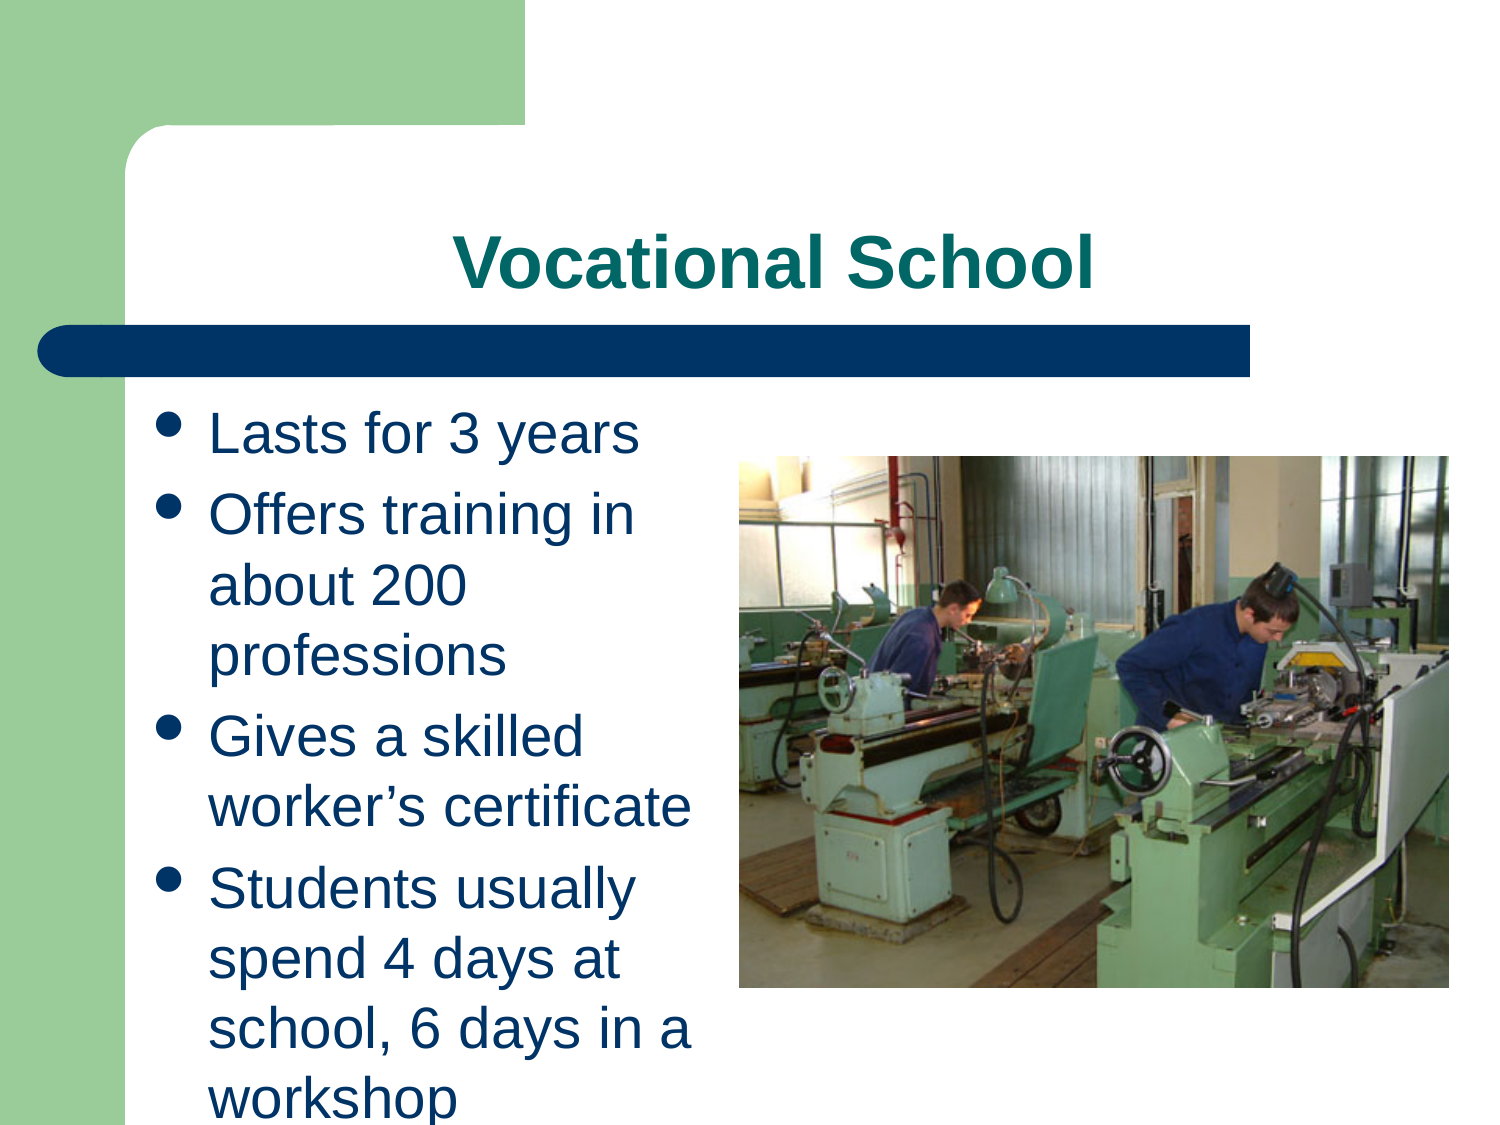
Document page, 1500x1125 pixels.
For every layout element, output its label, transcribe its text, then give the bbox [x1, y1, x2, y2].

title Vocational School [125, 125, 1425, 313]
list Lasts for 3 years Offers training in about 200 professions Gives a skilled worker’s certificate Students usually spend 4 days at school, 6 days in a workshop [137, 387, 756, 999]
picture [738, 455, 1449, 988]
